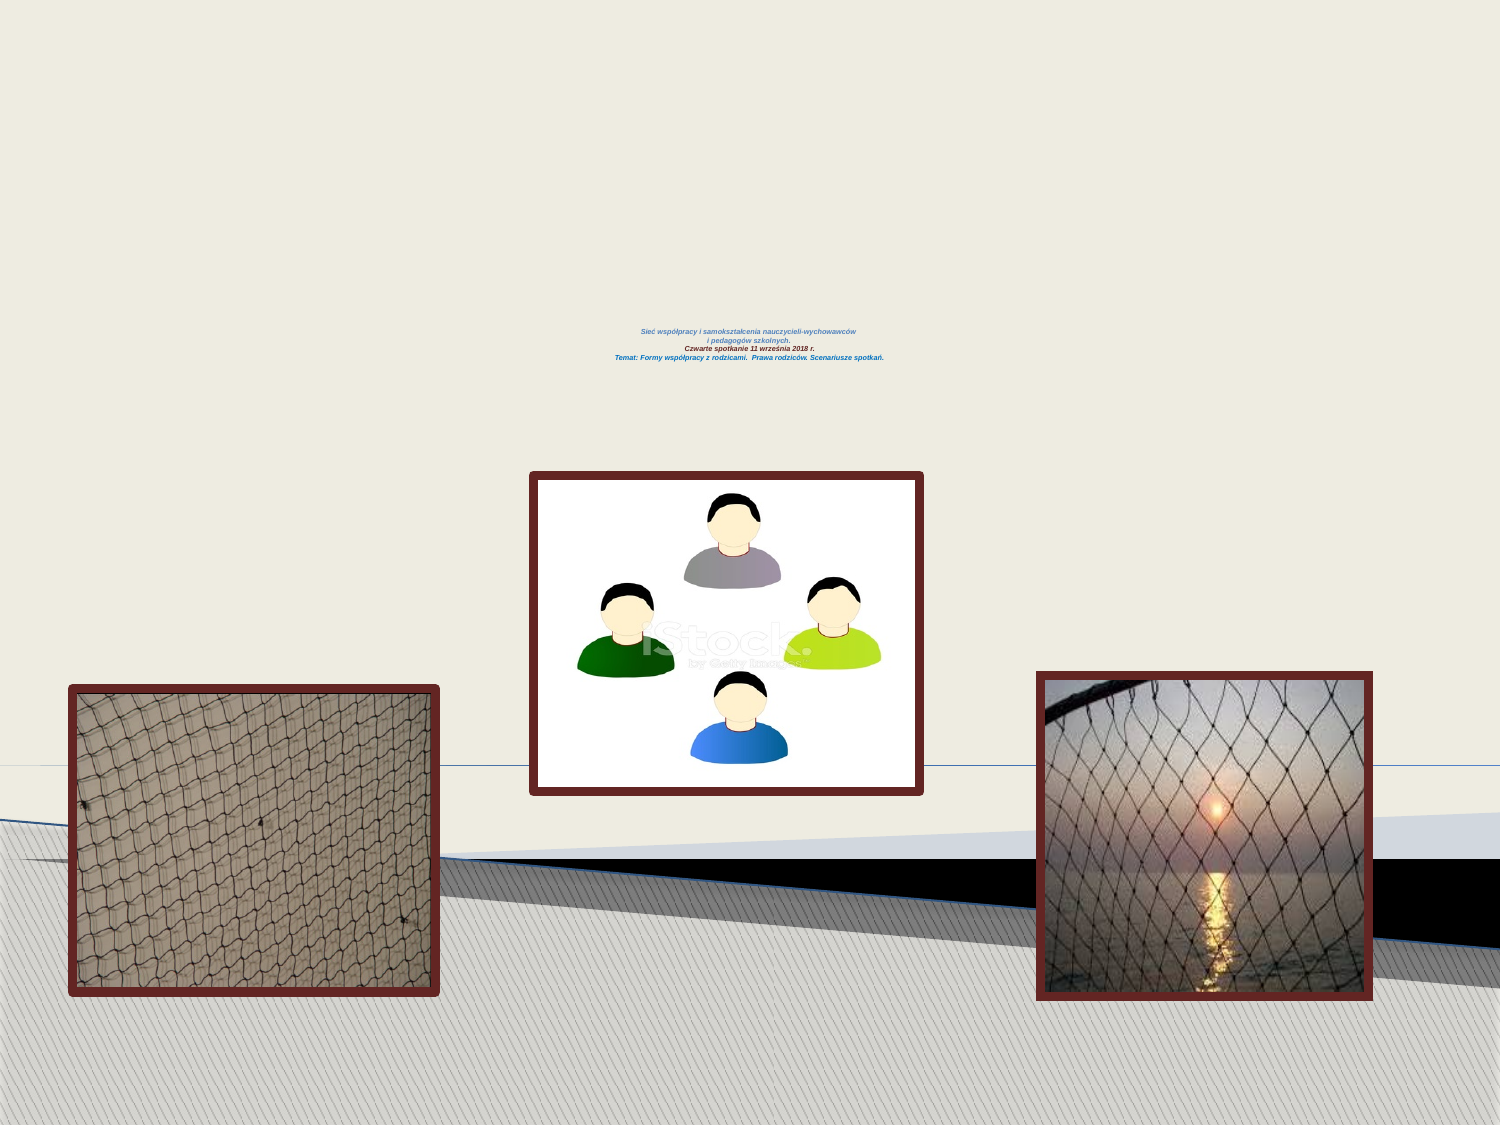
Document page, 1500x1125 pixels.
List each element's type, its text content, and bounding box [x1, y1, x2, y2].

picture [440, 859, 1036, 948]
title Sieć współpracy i samokształcenia nauczycieli-wychowawców i pedagogów szkolnych. Czwarte spotkanie 11 września 2018 r. Temat: Formy współpracy z rodzicami. Prawa rodziców. Scenariusze spotkań. [88, 54, 1412, 381]
picture [537, 479, 916, 788]
picture [1373, 940, 1500, 989]
picture [1045, 679, 1365, 993]
picture [76, 692, 432, 988]
picture [5, 859, 68, 864]
